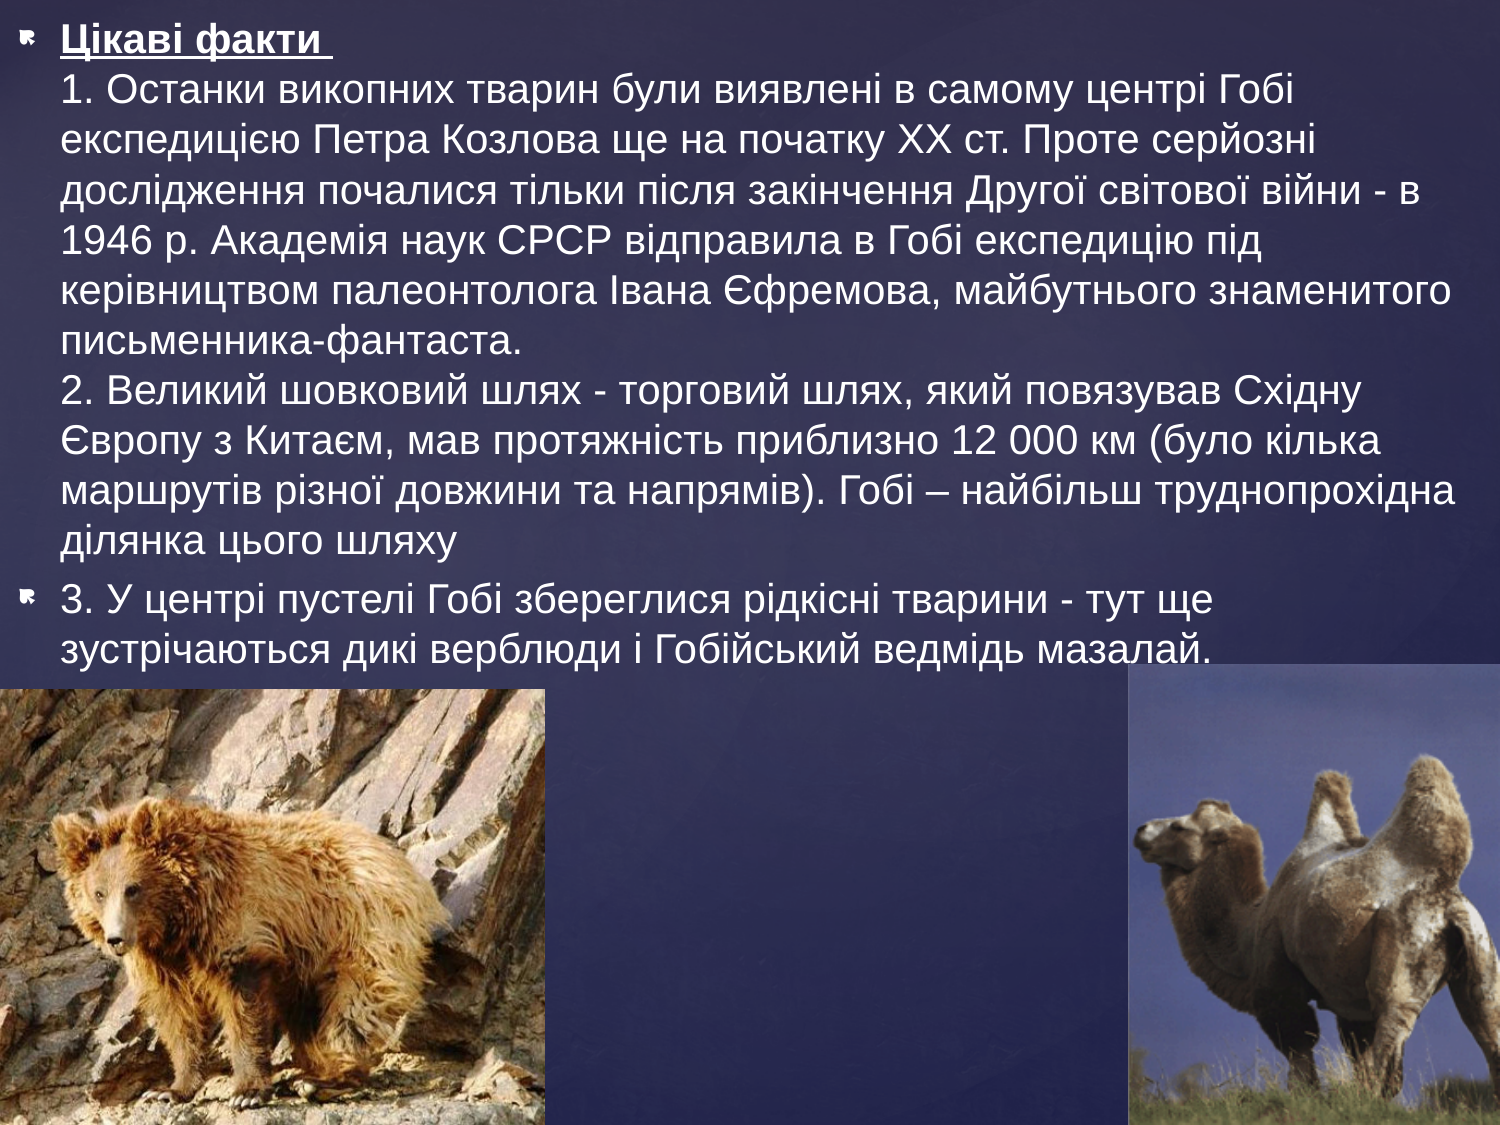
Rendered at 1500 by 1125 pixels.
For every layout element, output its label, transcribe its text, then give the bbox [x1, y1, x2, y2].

picture [1127, 664, 1500, 1125]
list Цікаві факти 1. Останки викопних тварин були виявлені в самому центрі Гобі експедицією Петра Козлова ще на початку XX ст. Проте серйозні дослідження почалися тільки після закінчення Другої світової війни - в 1946 р. Академія наук СРСР відправила в Гобі експедицію під керівництвом палеонтолога Івана Єфремова, майбутнього знаменитого письменника-фантаста. 2. Великий шовковий шлях - торговий шлях, який повязував Східну Європу з Китаєм, мав протяжність приблизно 12 000 км (було кілька маршрутів різної довжини та напрямів). Гобі – найбільш труднопрохідна ділянка цього шляху 3. У центрі пустелі Гобі збереглися рідкісні тварини - тут ще зустрічаються дикі верблюди і Гобійський ведмідь мазалай. [0, 0, 1500, 1125]
picture [0, 689, 545, 1125]
